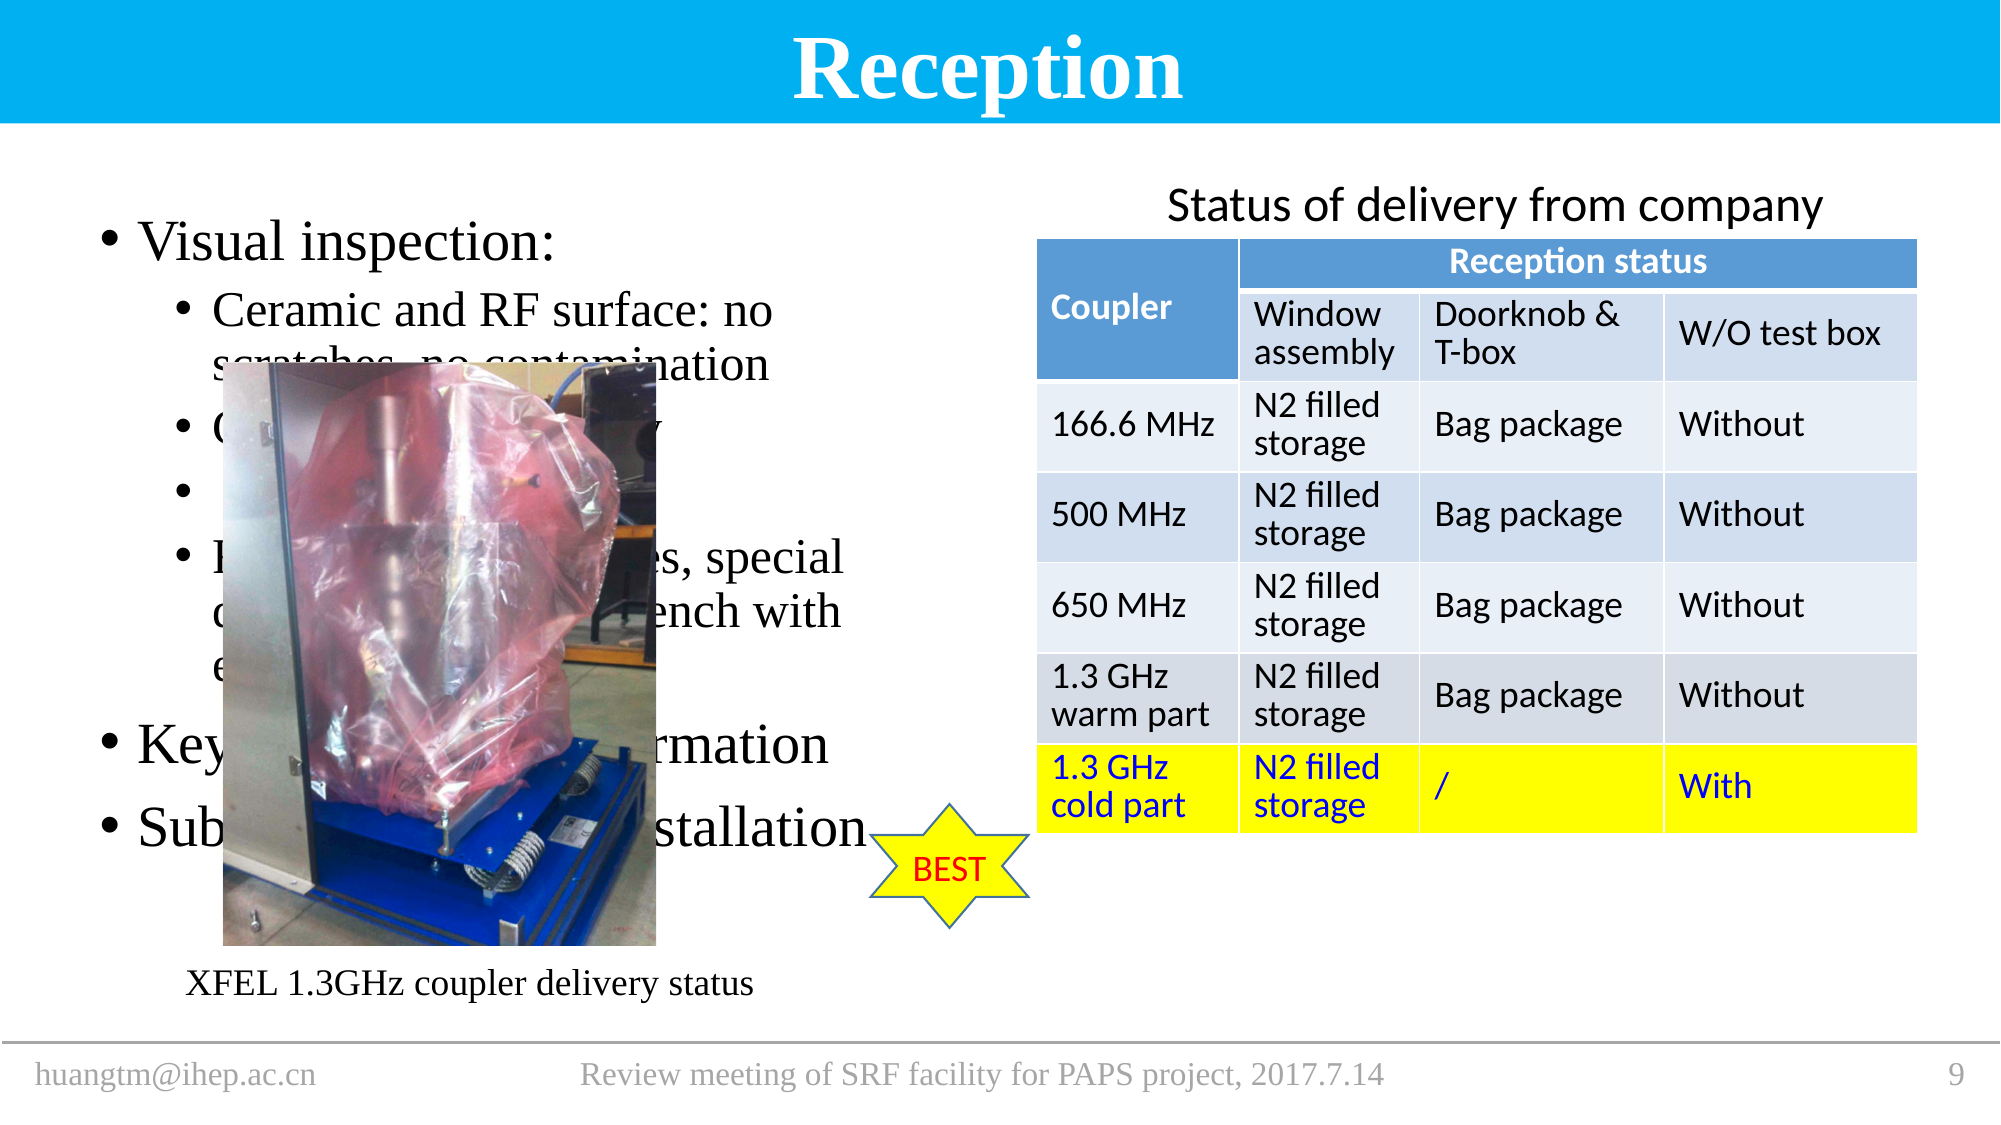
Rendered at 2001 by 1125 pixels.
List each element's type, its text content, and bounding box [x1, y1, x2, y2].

table_cell N2 filled storage [1240, 473, 1419, 562]
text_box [167, 361, 773, 1011]
table_cell / [1420, 745, 1663, 833]
table_cell Without [1665, 563, 1917, 652]
table_cell 1.3 GHz warm part [1037, 654, 1238, 743]
text_box Reception [0, 0, 2000, 124]
table_cell Bag package [1420, 382, 1663, 471]
table_cell Bag package [1420, 654, 1663, 743]
table_cell Doorknob & T-box [1420, 294, 1663, 381]
table_cell Without [1665, 654, 1917, 743]
table_cell Without [1665, 473, 1917, 562]
text_box Status of delivery from company [1152, 164, 1851, 240]
table_cell 1.3 GHz cold part [1037, 745, 1238, 833]
slide_number huangtm@ihep.ac.cn [20, 1044, 471, 1105]
table_cell Bag package [1420, 563, 1663, 652]
table_cell 650 MHz [1037, 563, 1238, 652]
table_cell Without [1665, 382, 1917, 471]
table_cell Window assembly [1240, 294, 1419, 381]
table_header Reception status [1240, 239, 1917, 288]
table_cell Bag package [1420, 473, 1663, 562]
table_cell With [1665, 745, 1917, 833]
table_cell 166.6 MHz [1037, 384, 1238, 471]
slide_number 9 [1529, 1044, 1980, 1105]
list Visual inspection: Ceramic and RF surface: no scratches, no contamination Copper plating quality Sealing surface For the hidden surfaces, special designed inspection bench with endoscope is needed. Key dimensions confirmation Sub-assemblies pre-installation [84, 202, 935, 917]
table_cell 500 MHz [1037, 473, 1238, 562]
table_cell N2 filled storage [1240, 382, 1419, 471]
footer Review meeting of SRF facility for PAPS project, 2017.7.14 [565, 1044, 1435, 1105]
table_cell N2 filled storage [1240, 654, 1419, 743]
table_cell W/O test box [1665, 294, 1917, 381]
table_cell N2 filled storage [1240, 745, 1419, 833]
text_box BEST [868, 802, 1031, 930]
table_header Coupler [1037, 239, 1238, 379]
table_cell N2 filled storage [1240, 563, 1419, 652]
